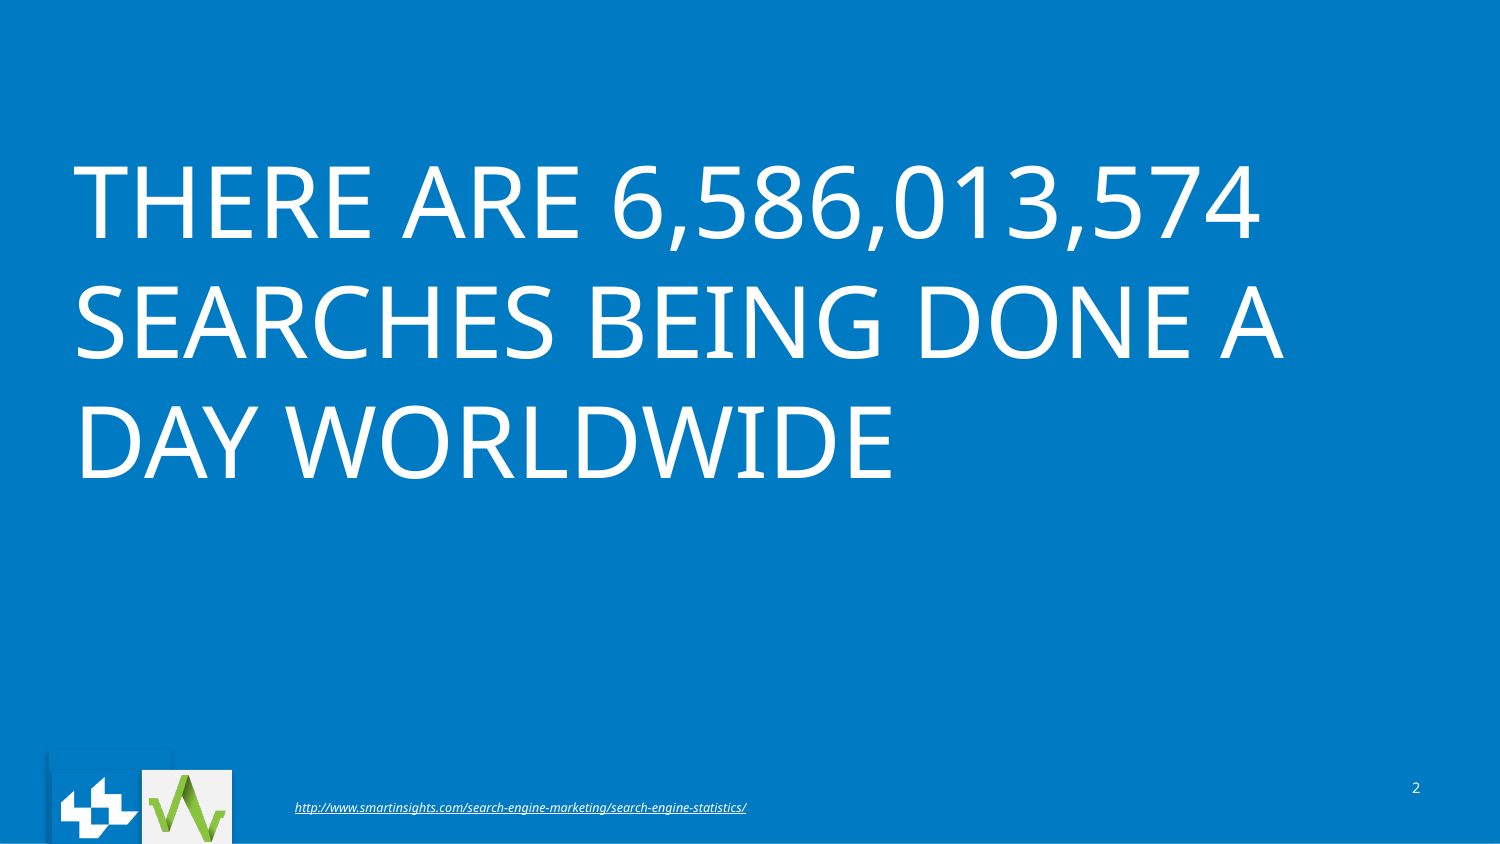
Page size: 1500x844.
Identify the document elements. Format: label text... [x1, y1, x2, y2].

picture [55, 773, 141, 844]
text_box http://www.smartinsights.com/search-engine-marketing/search-engine-statistics/ [280, 792, 1031, 824]
picture [144, 771, 230, 844]
title THERE ARE 6,586,013,574 SEARCHES BEING DONE A DAY WORLDWIDE [58, 131, 1466, 185]
